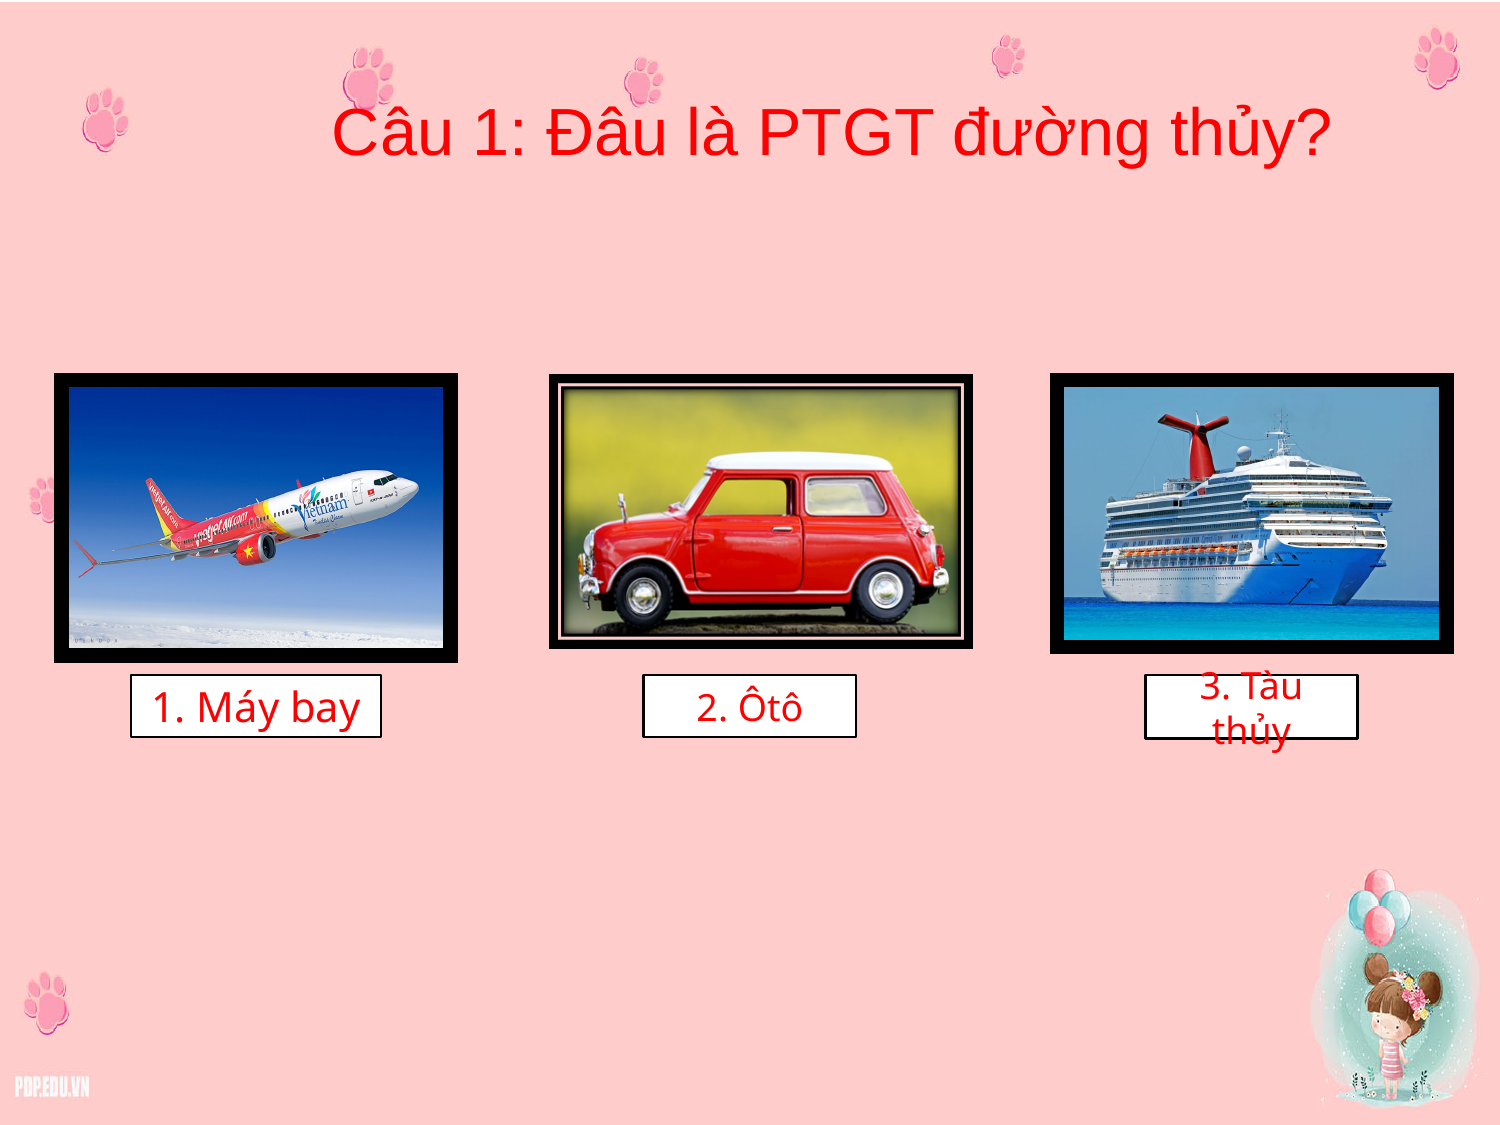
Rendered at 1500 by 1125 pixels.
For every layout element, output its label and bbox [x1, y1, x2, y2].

picture [0, 2, 1500, 1125]
list [68, 386, 444, 649]
